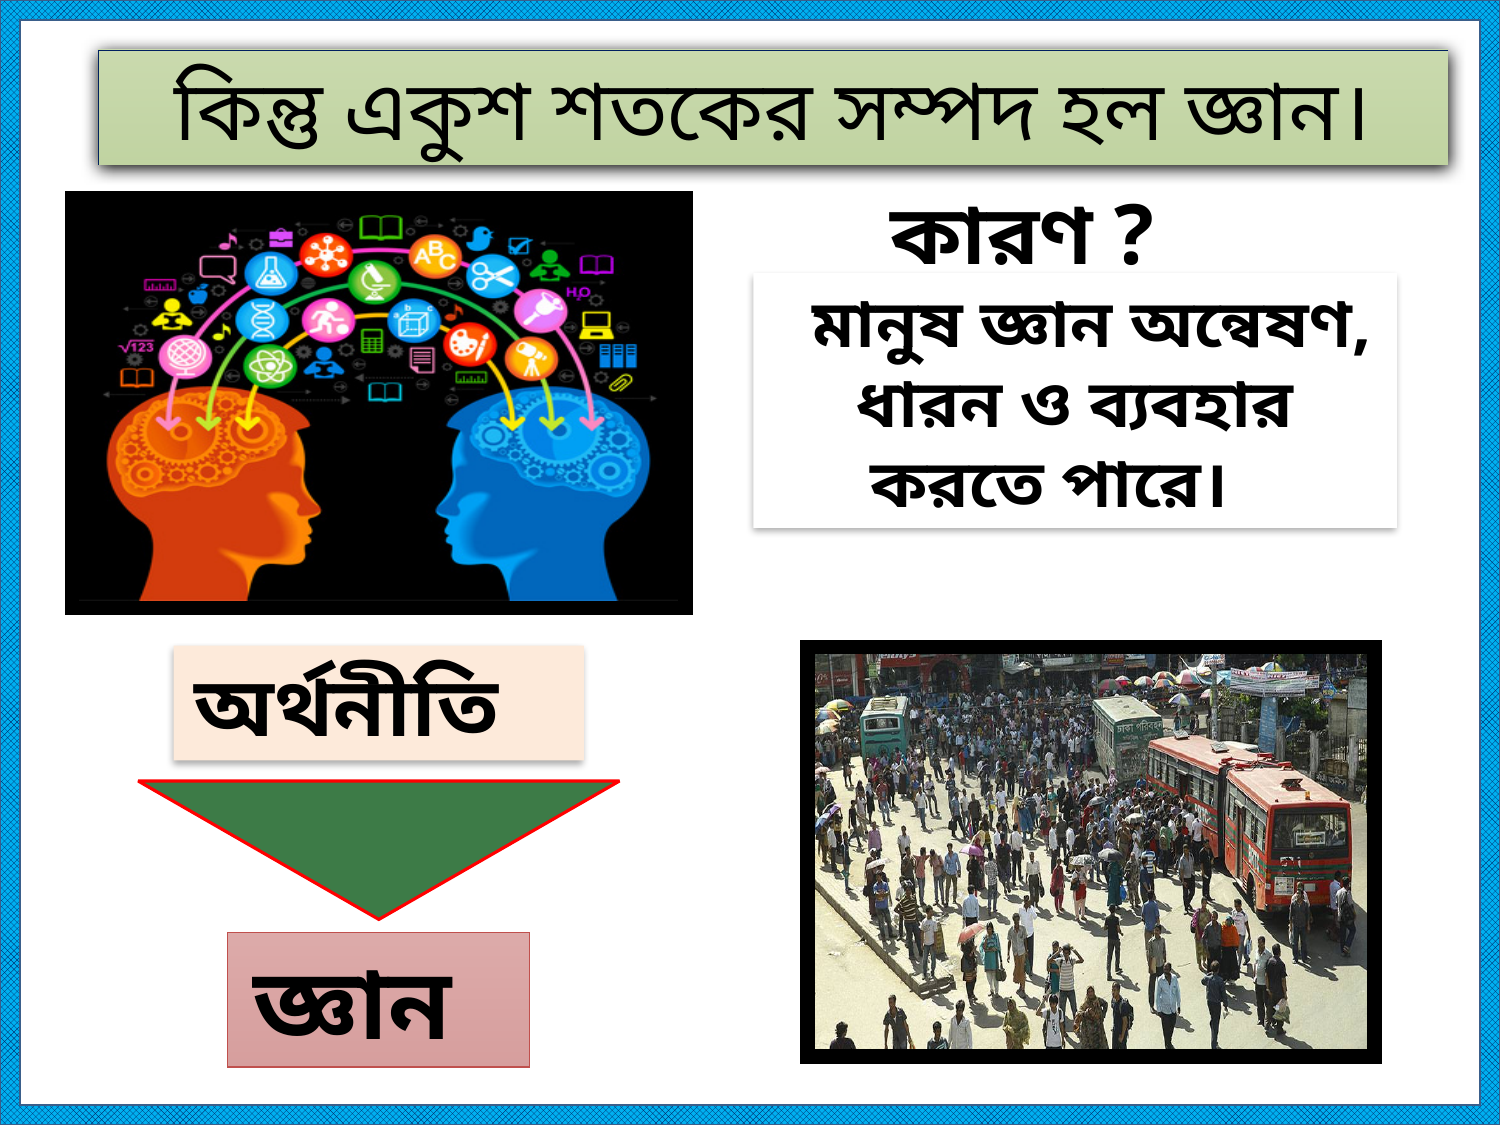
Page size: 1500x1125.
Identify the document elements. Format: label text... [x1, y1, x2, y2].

picture [814, 654, 1367, 1050]
text_box জ্ঞান [227, 932, 530, 1068]
text_box অর্থনীতি [173, 645, 584, 761]
text_box কারণ ? [875, 174, 1170, 289]
text_box [137, 779, 621, 921]
text_box কিন্তু একুশ শতকের সম্পদ হল জ্ঞান। [97, 49, 1448, 165]
text_box মানুষ জ্ঞান অন্বেষণ, ধারন ও ব্যবহার করতে পারে। [753, 273, 1397, 528]
picture [79, 205, 679, 601]
